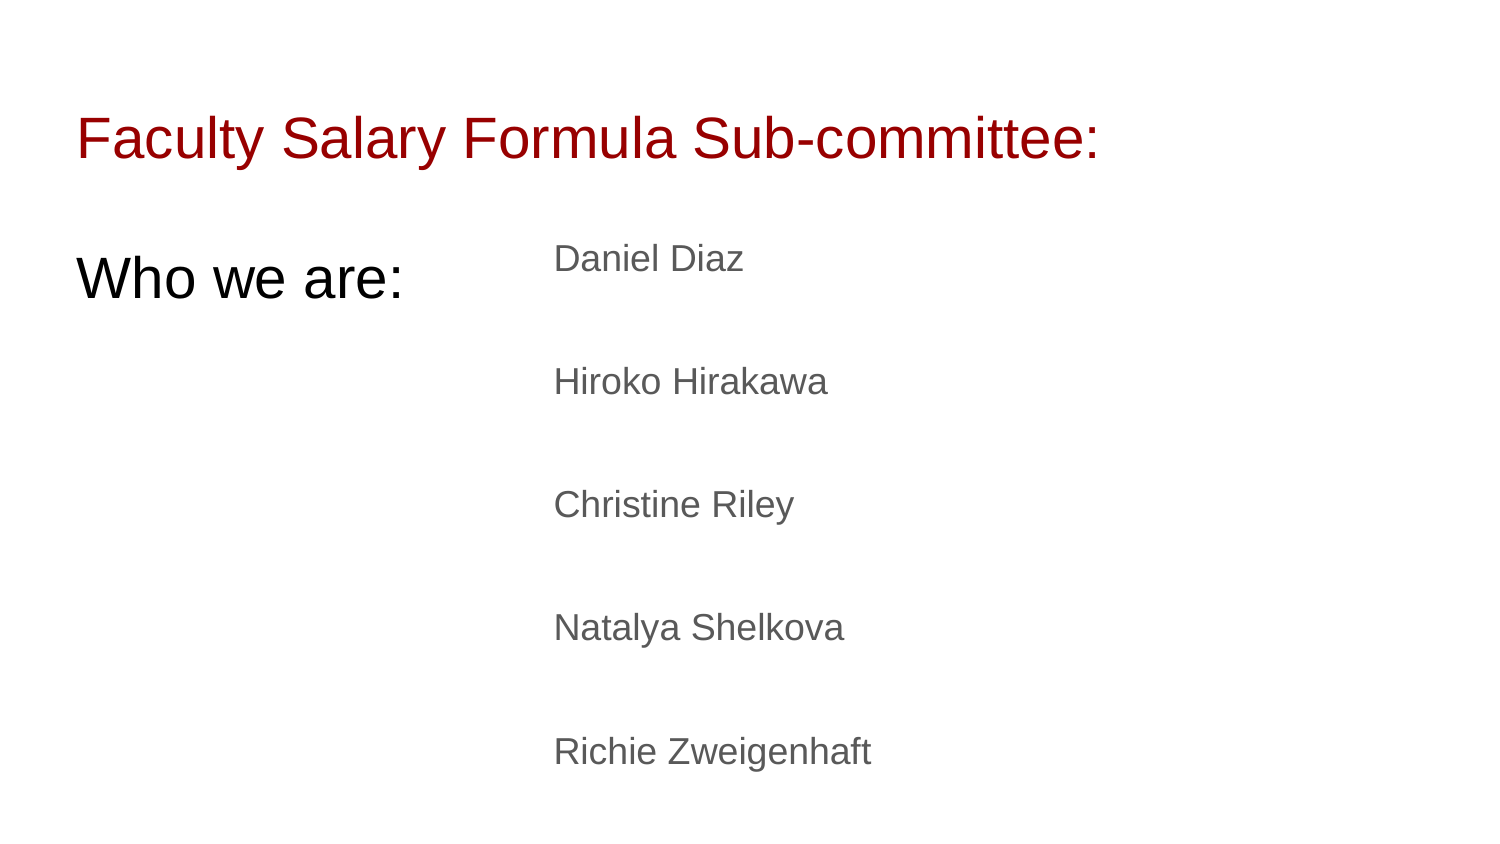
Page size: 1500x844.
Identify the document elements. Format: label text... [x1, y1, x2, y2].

list Daniel Diaz Hiroko Hirakawa Christine Riley Natalya Shelkova Richie Zweigenhaft [51, 199, 1449, 761]
title Faculty Salary Formula Sub-committee: Who we are: [61, 74, 1460, 169]
